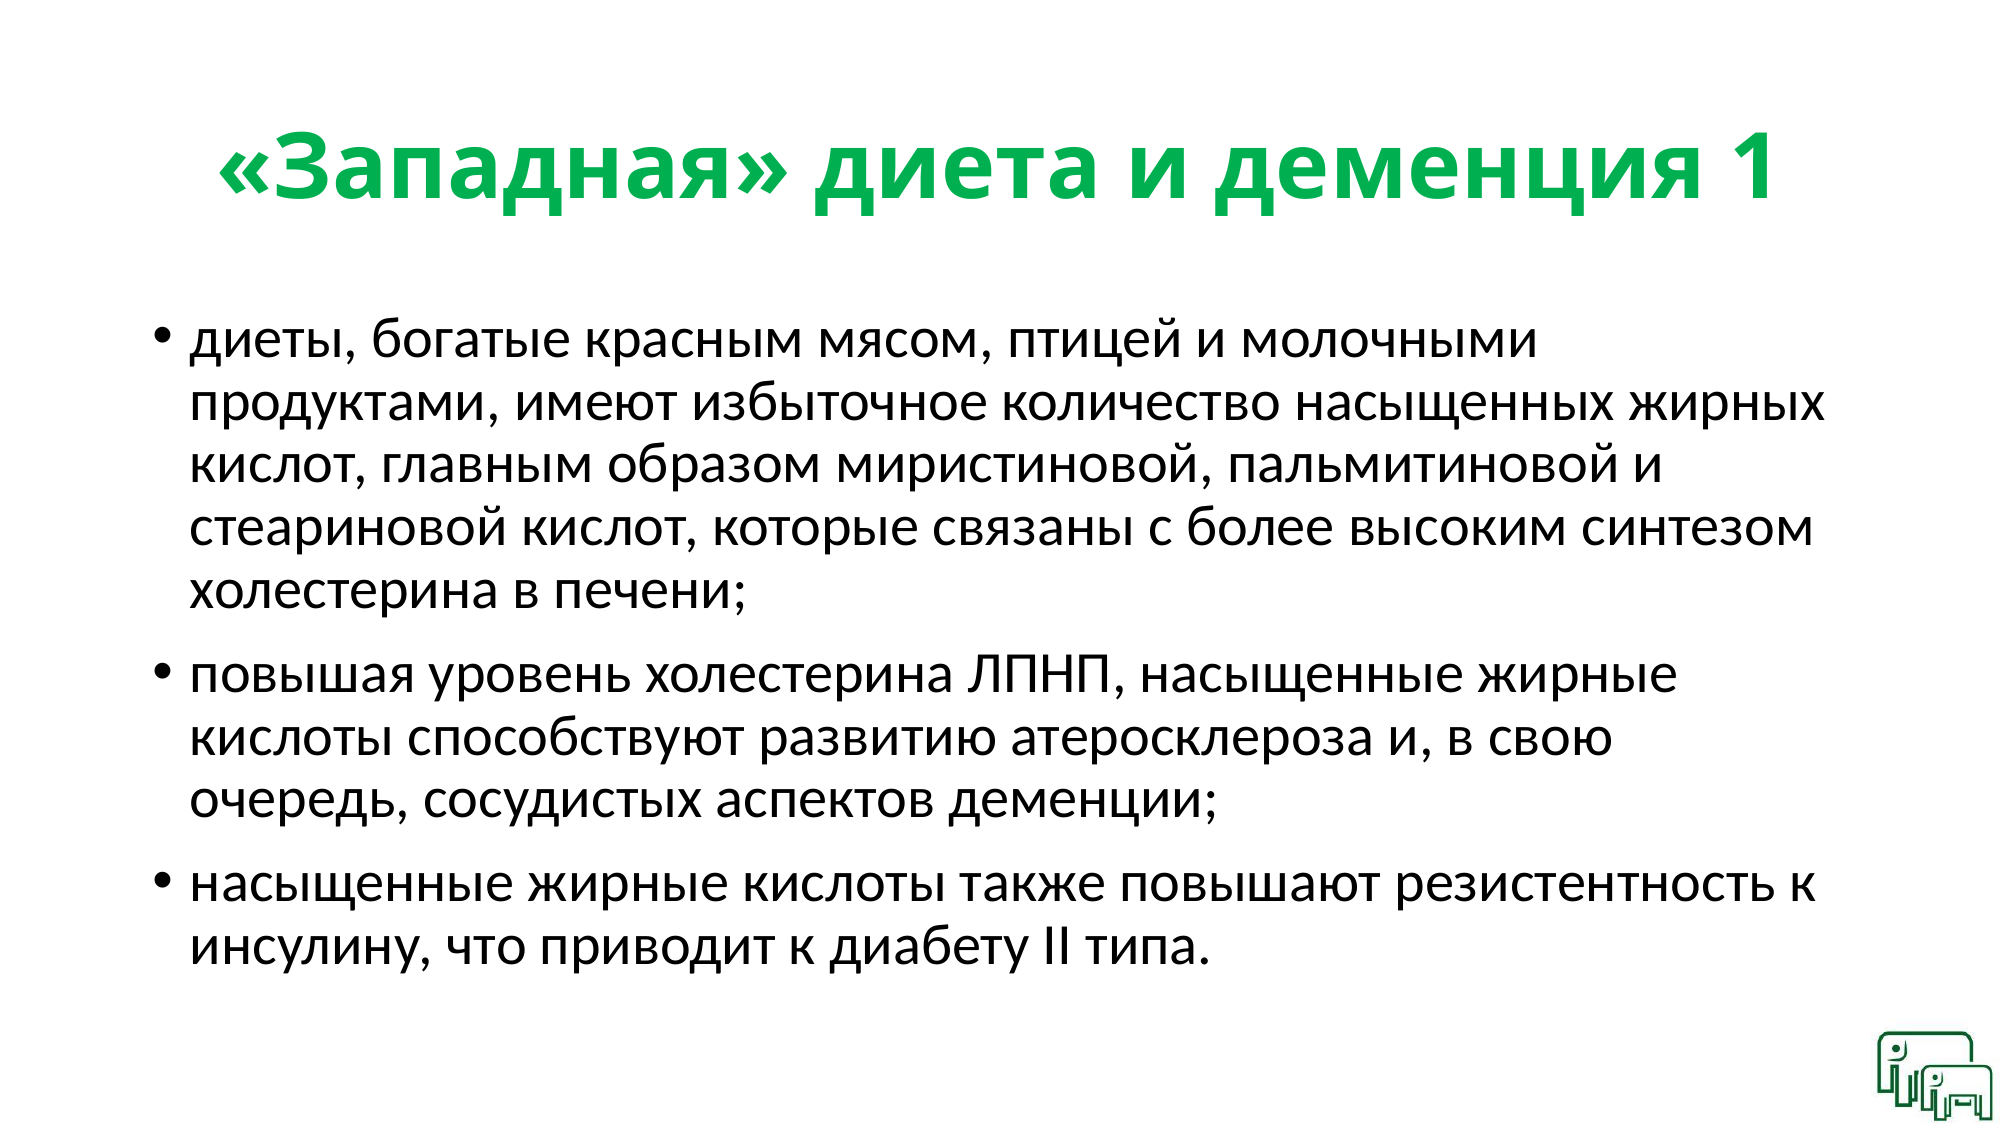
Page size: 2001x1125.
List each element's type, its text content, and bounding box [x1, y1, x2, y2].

list диеты, богатые красным мясом, птицей и молочными продуктами, имеют избыточное количество насыщенных жирных кислот, главным образом миристиновой, пальмитиновой и стеариновой кислот, которые связаны с более высоким синтезом холестерина в печени; повышая уровень холестерина ЛПНП, насыщенные жирные кислоты способствуют развитию атеросклероза и, в свою очередь, сосудистых аспектов деменции; насыщенные жирные кислоты также повышают резистентность к инсулину, что приводит к диабету II типа. [137, 299, 1863, 1014]
title «Западная» диета и деменция 1 [137, 59, 1863, 278]
picture [1871, 1019, 2000, 1125]
